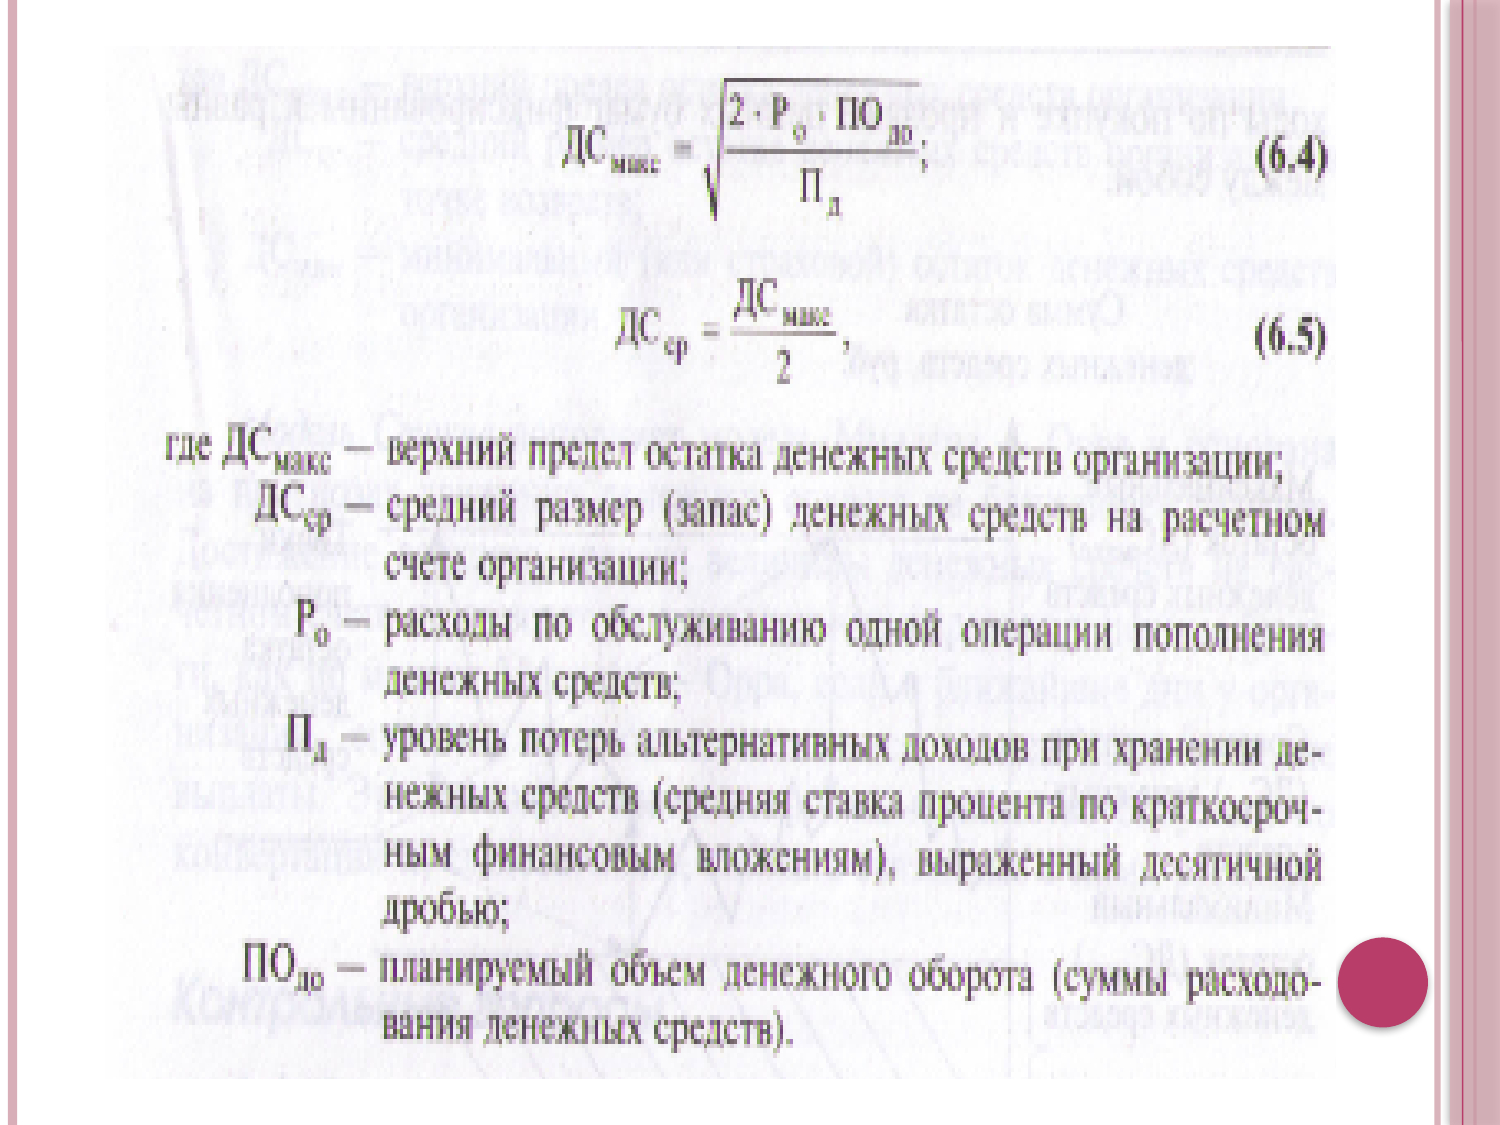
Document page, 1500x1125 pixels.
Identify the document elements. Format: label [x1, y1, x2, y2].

list [104, 46, 1337, 1079]
